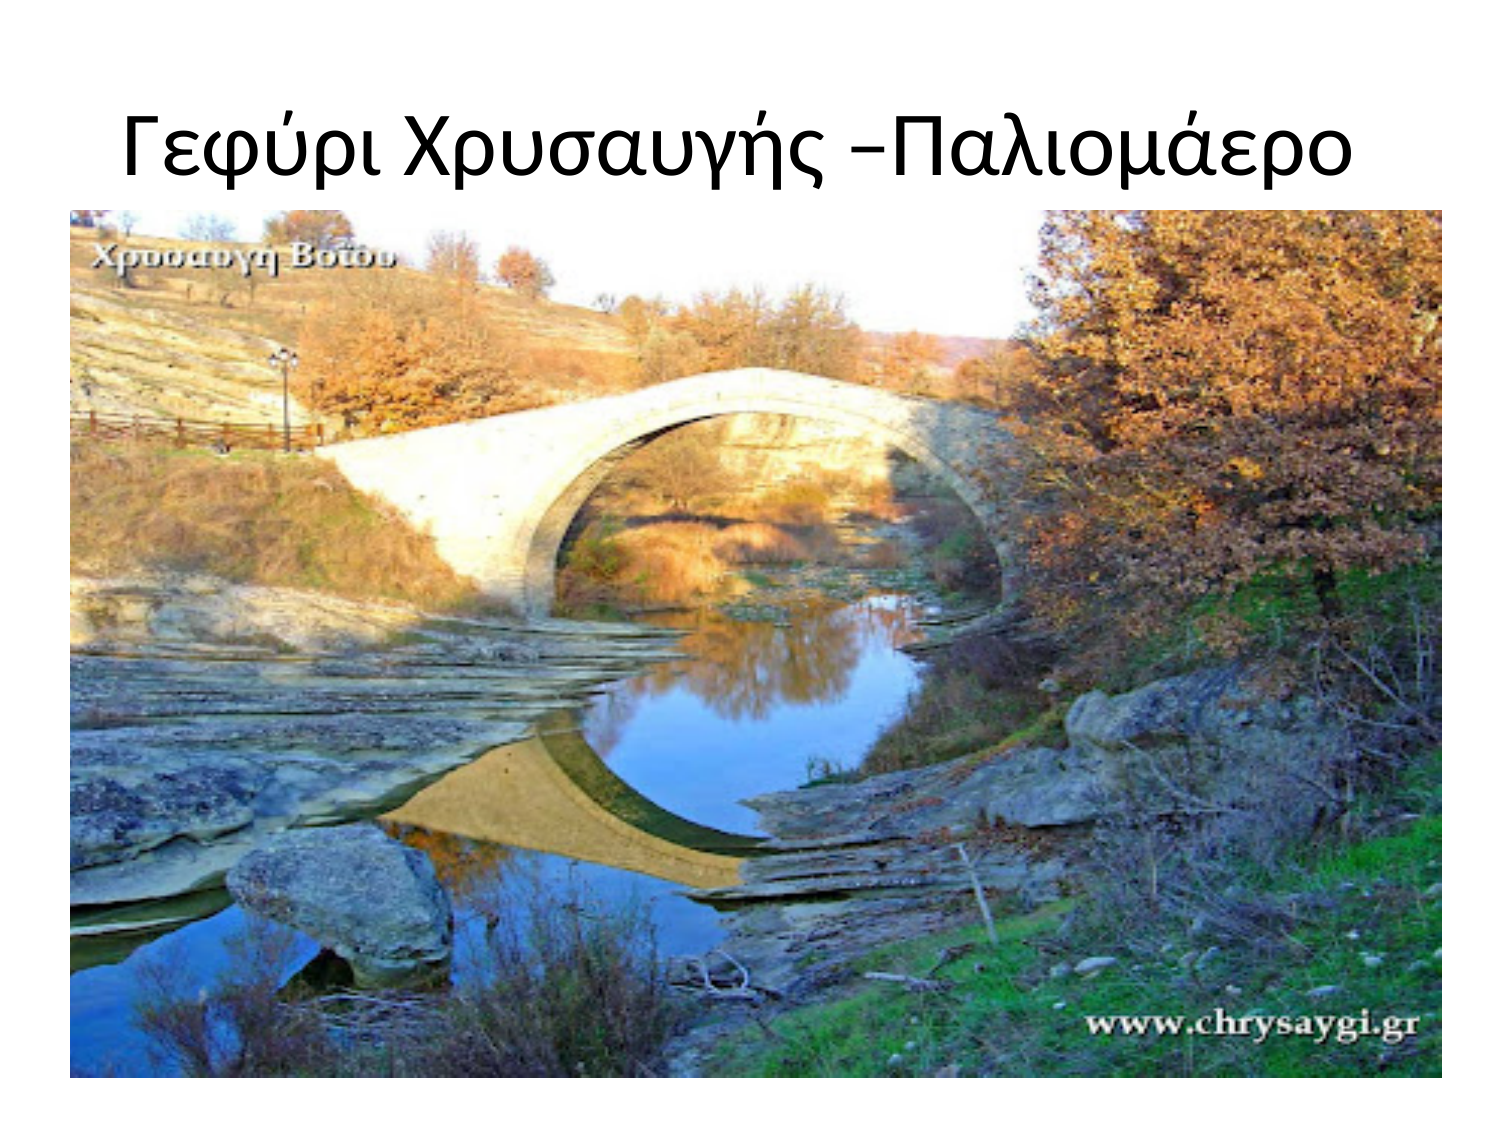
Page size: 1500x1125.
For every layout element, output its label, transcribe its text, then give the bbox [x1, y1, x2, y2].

title Γεφύρι Χρυσαυγής –Παλιομάερο [75, 45, 1425, 209]
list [70, 210, 1442, 1079]
